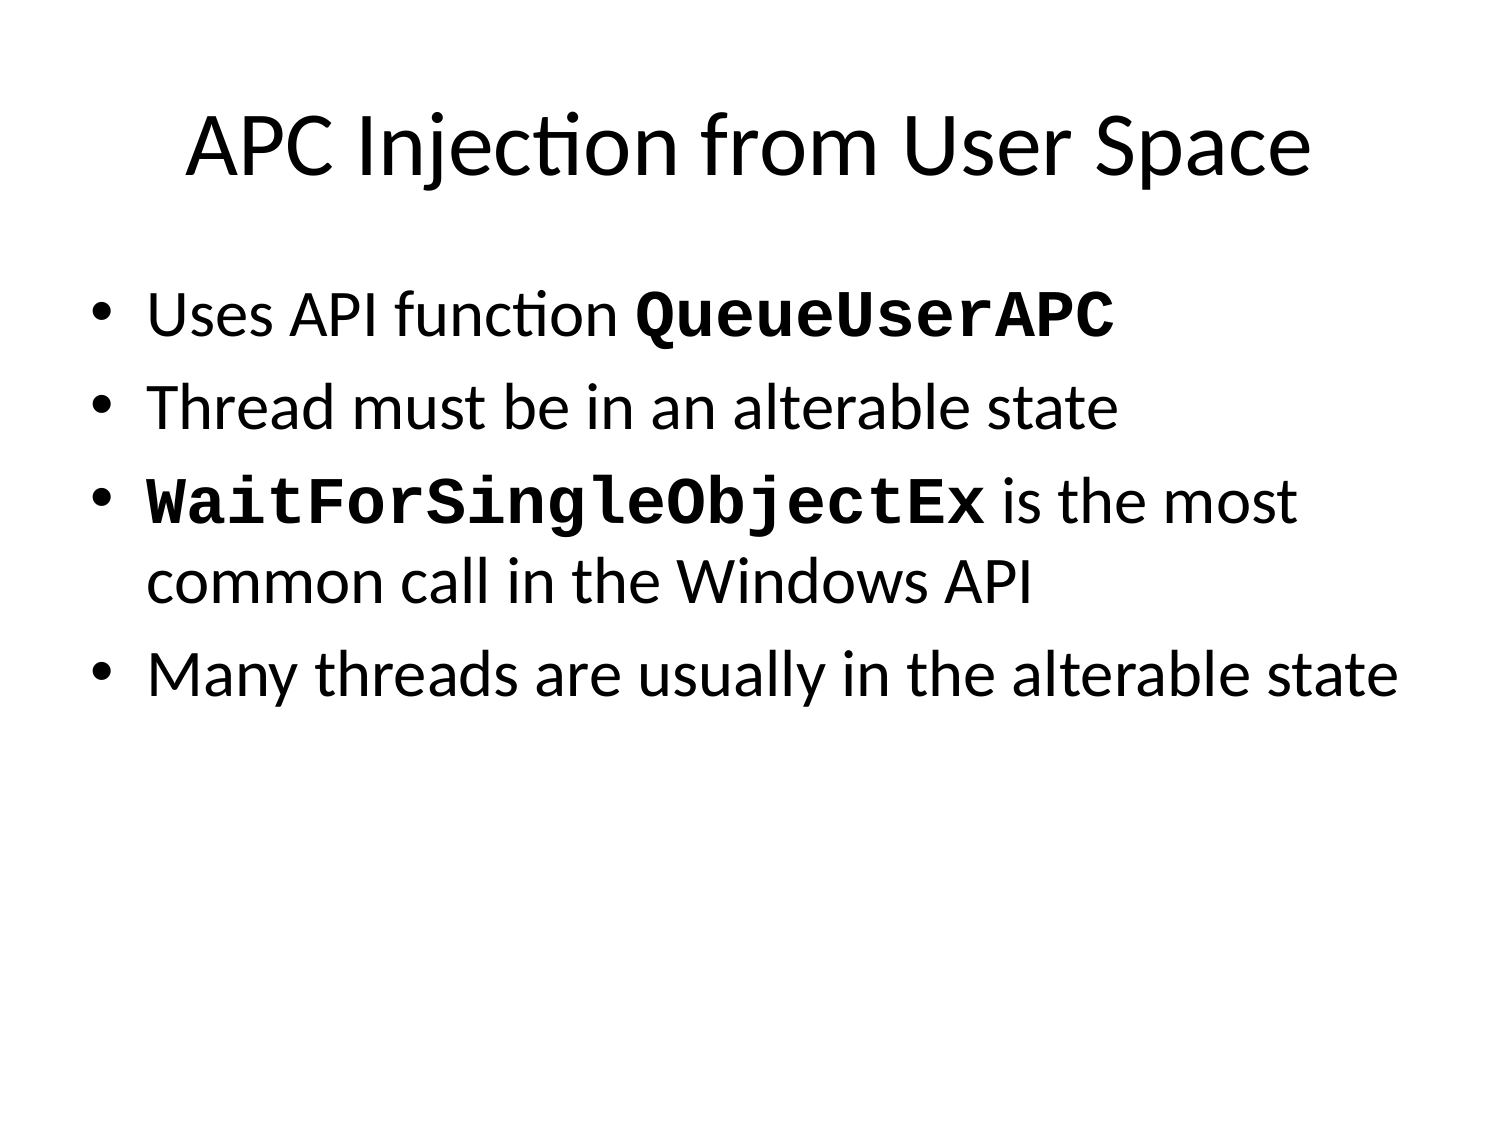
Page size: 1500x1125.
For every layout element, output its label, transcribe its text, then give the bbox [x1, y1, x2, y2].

list Uses API function QueueUserAPC Thread must be in an alterable state WaitForSingleObjectEx is the most common call in the Windows API Many threads are usually in the alterable state [75, 262, 1425, 1005]
title APC Injection from User Space [75, 45, 1425, 233]
